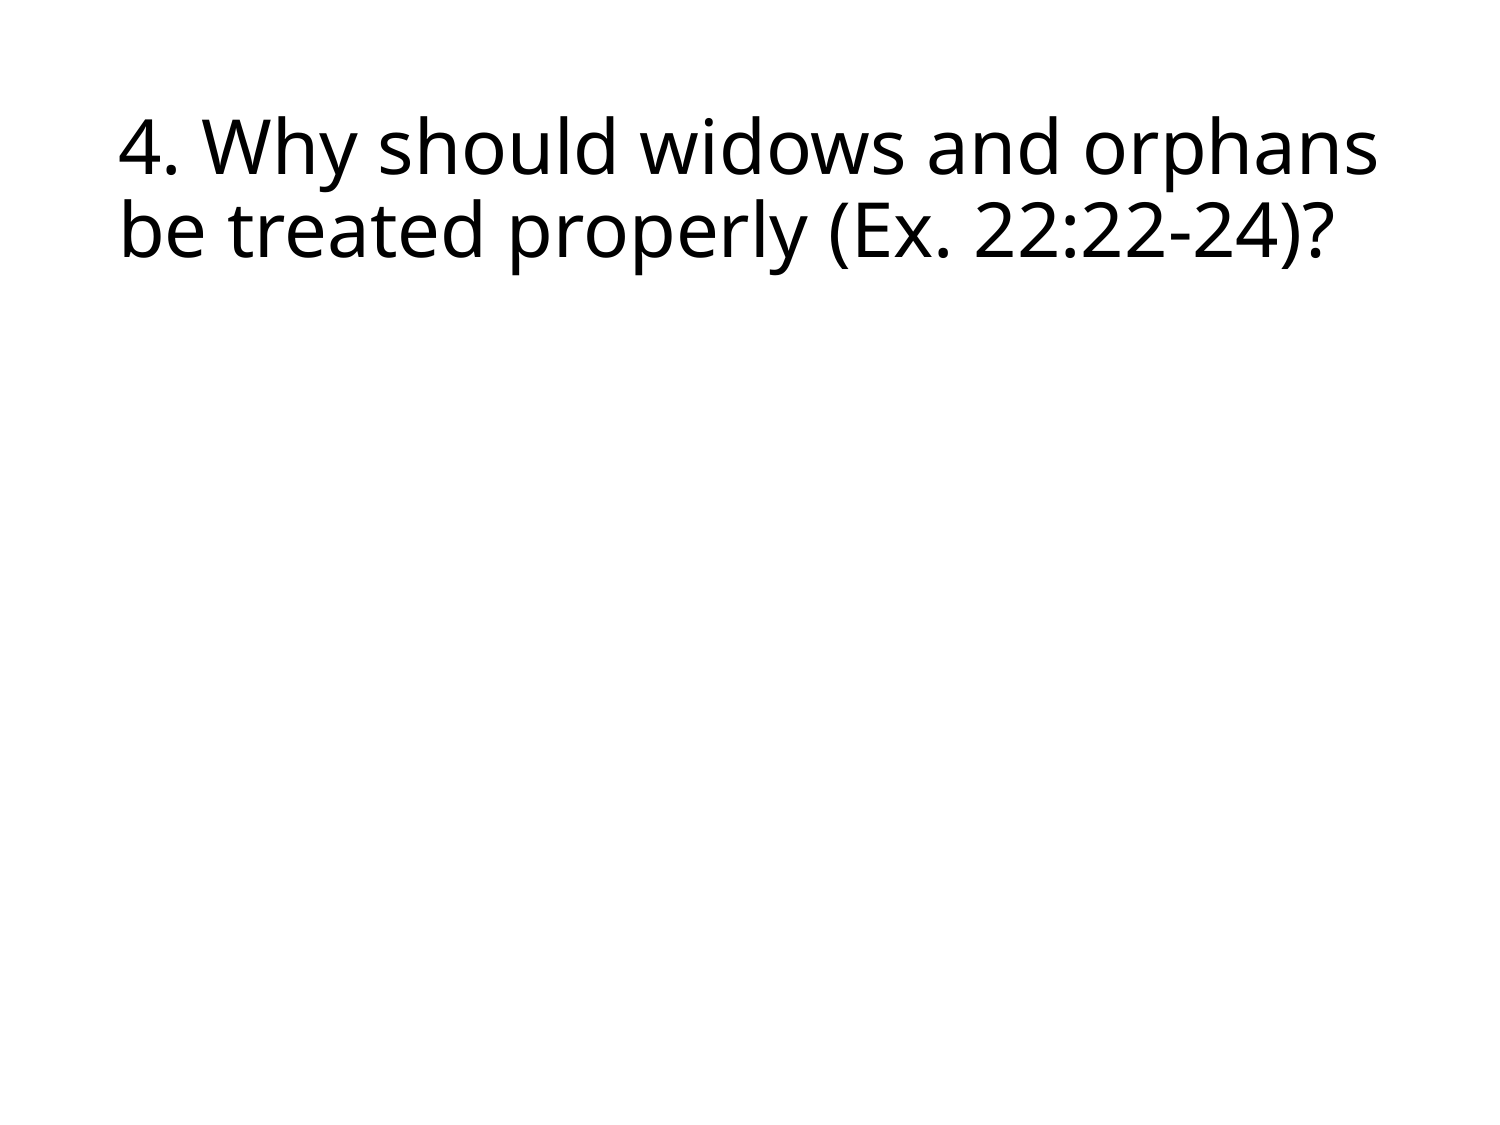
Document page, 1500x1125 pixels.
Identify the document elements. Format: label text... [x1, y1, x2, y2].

title 4. Why should widows and orphans be treated properly (Ex. 22:22-24)? [103, 59, 1397, 661]
